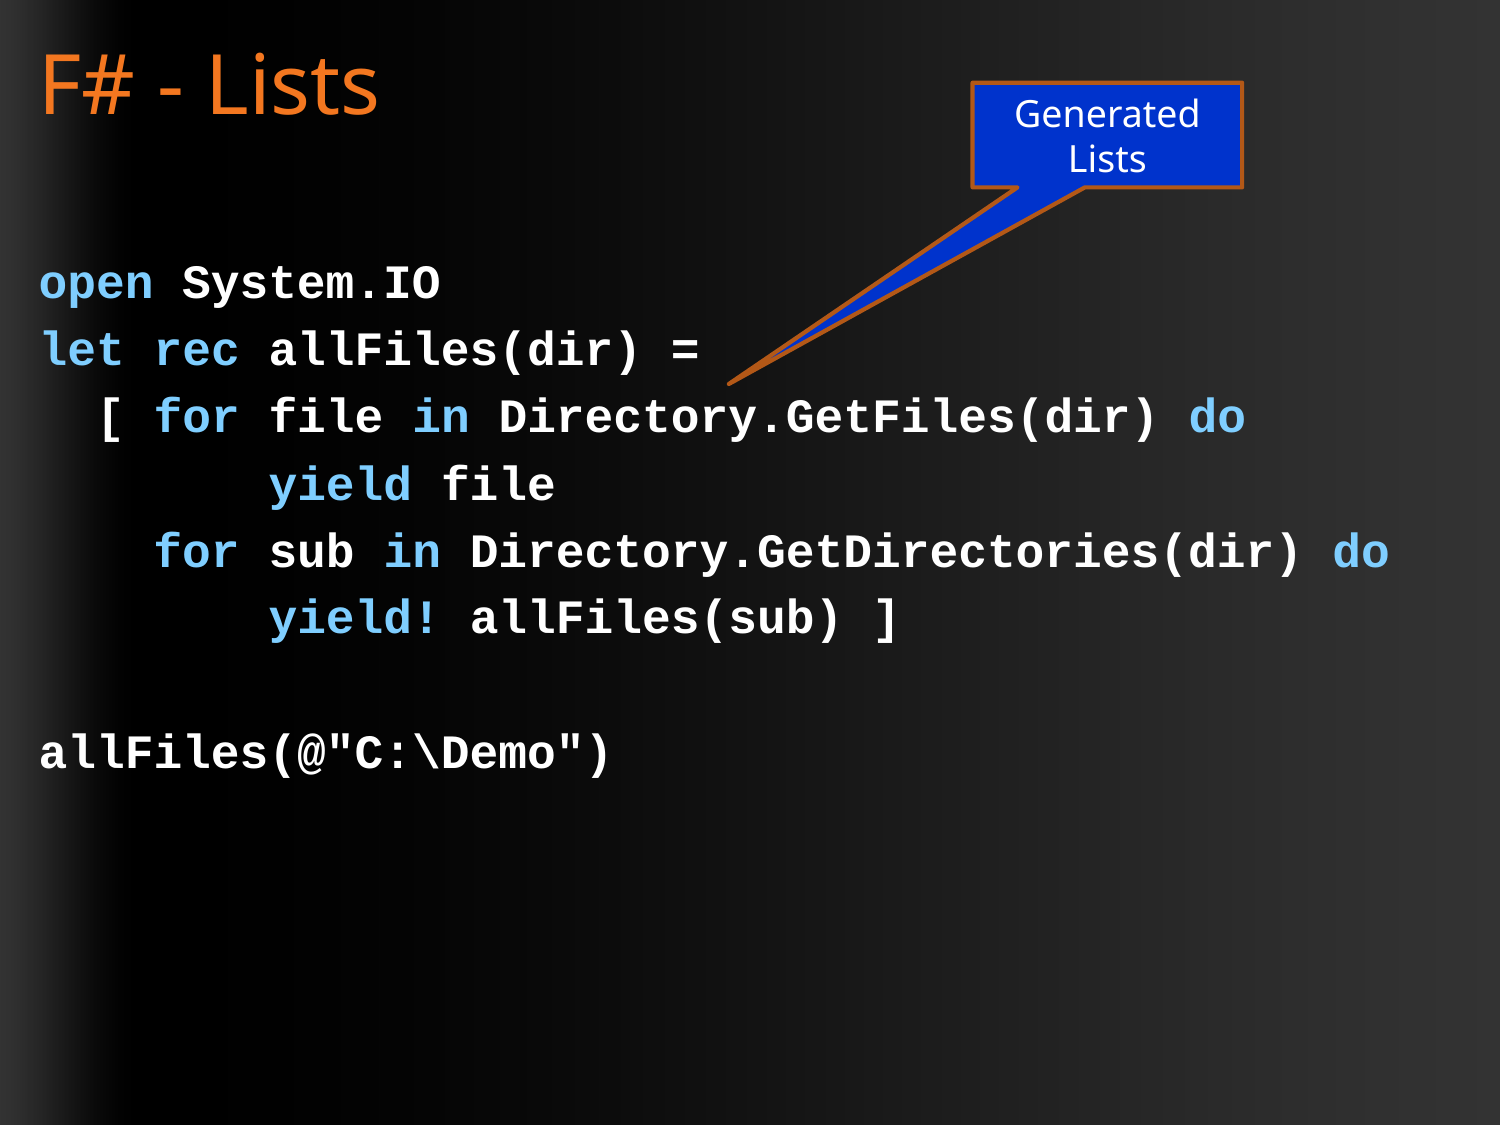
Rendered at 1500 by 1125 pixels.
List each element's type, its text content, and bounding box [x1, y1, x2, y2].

title F# - Lists [23, 23, 1466, 124]
list open System.IO let rec allFiles(dir) = [ for file in Directory.GetFiles(dir) do yield file for sub in Directory.GetDirectories(dir) do yield! allFiles(sub) ] allFiles(@"C:\Demo") [23, 243, 1466, 899]
text_box Generated Lists [726, 80, 1245, 387]
picture [0, 0, 1500, 1125]
